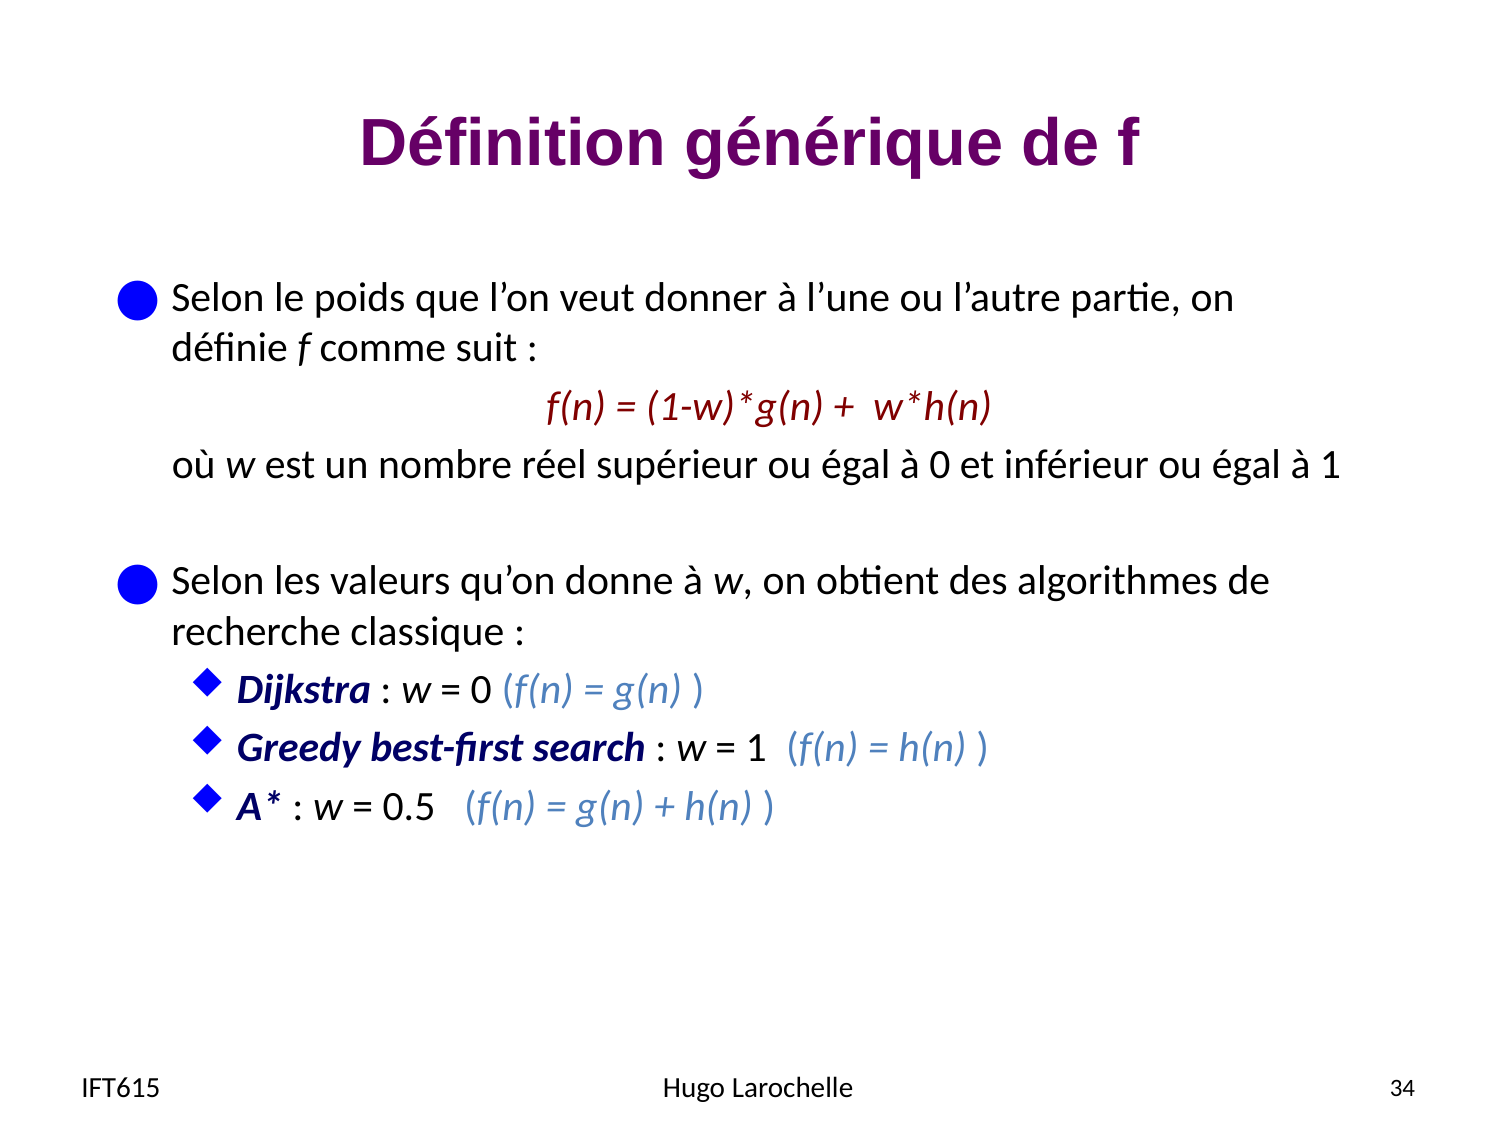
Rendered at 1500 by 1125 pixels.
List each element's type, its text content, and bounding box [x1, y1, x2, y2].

slide_number 34 [1080, 1056, 1431, 1117]
list Selon le poids que l’on veut donner à l’une ou l’autre partie, on définie f comme suit : f(n) = (1-w)*g(n) + w*h(n) où w est un nombre réel supérieur ou égal à 0 et inférieur ou égal à 1 Selon les valeurs qu’on donne à w, on obtient des algorithmes de recherche classique : Dijkstra : w = 0 (f(n) = g(n) ) Greedy best-first search : w = 1 (f(n) = h(n) ) A* : w = 0.5 (f(n) = g(n) + h(n) ) [99, 262, 1375, 975]
slide_number IFT615 [66, 1056, 356, 1117]
footer Hugo Larochelle [520, 1056, 996, 1117]
title Définition générique de f [75, 45, 1425, 233]
